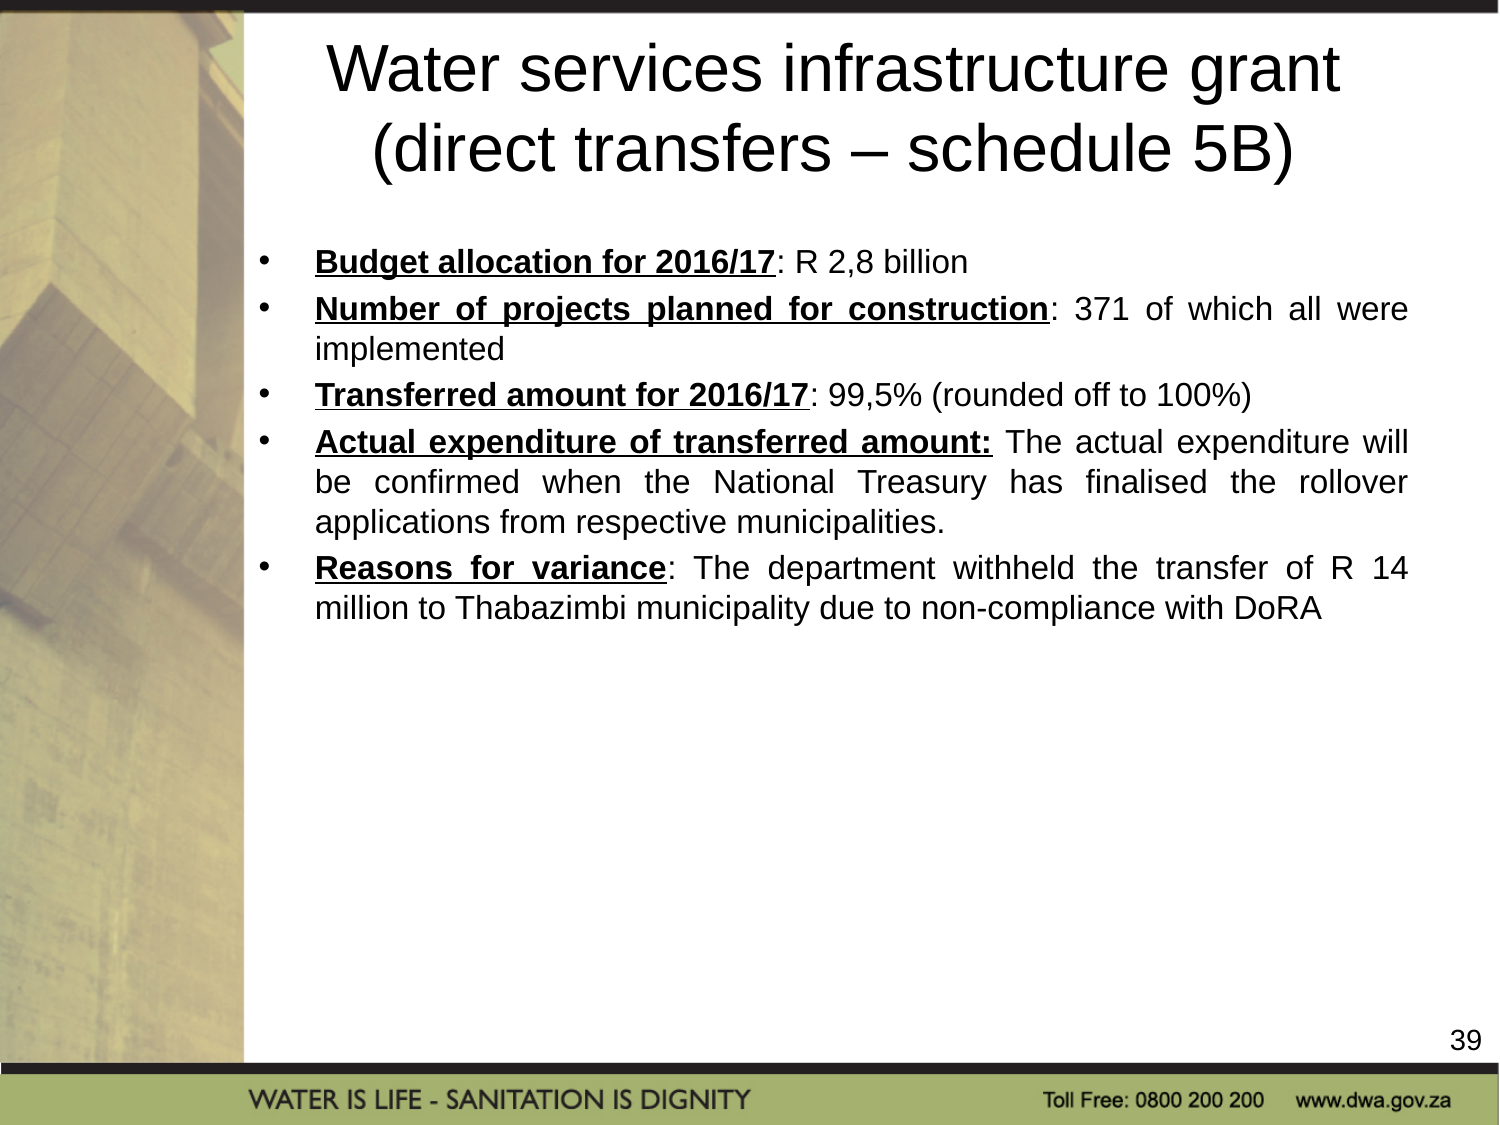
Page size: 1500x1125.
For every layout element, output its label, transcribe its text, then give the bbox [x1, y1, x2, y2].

picture [0, 0, 1500, 1125]
list Budget allocation for 2016/17: R 2,8 billion Number of projects planned for construction: 371 of which all were implemented Transferred amount for 2016/17: 99,5% (rounded off to 100%) Actual expenditure of transferred amount: The actual expenditure will be confirmed when the National Treasury has finalised the rollover applications from respective municipalities. Reasons for variance: The department withheld the transfer of R 14 million to Thabazimbi municipality due to non-compliance with DoRA [243, 232, 1425, 976]
slide_number 39 [1147, 1013, 1498, 1074]
title Water services infrastructure grant (direct transfers – schedule 5B) [243, 17, 1425, 188]
